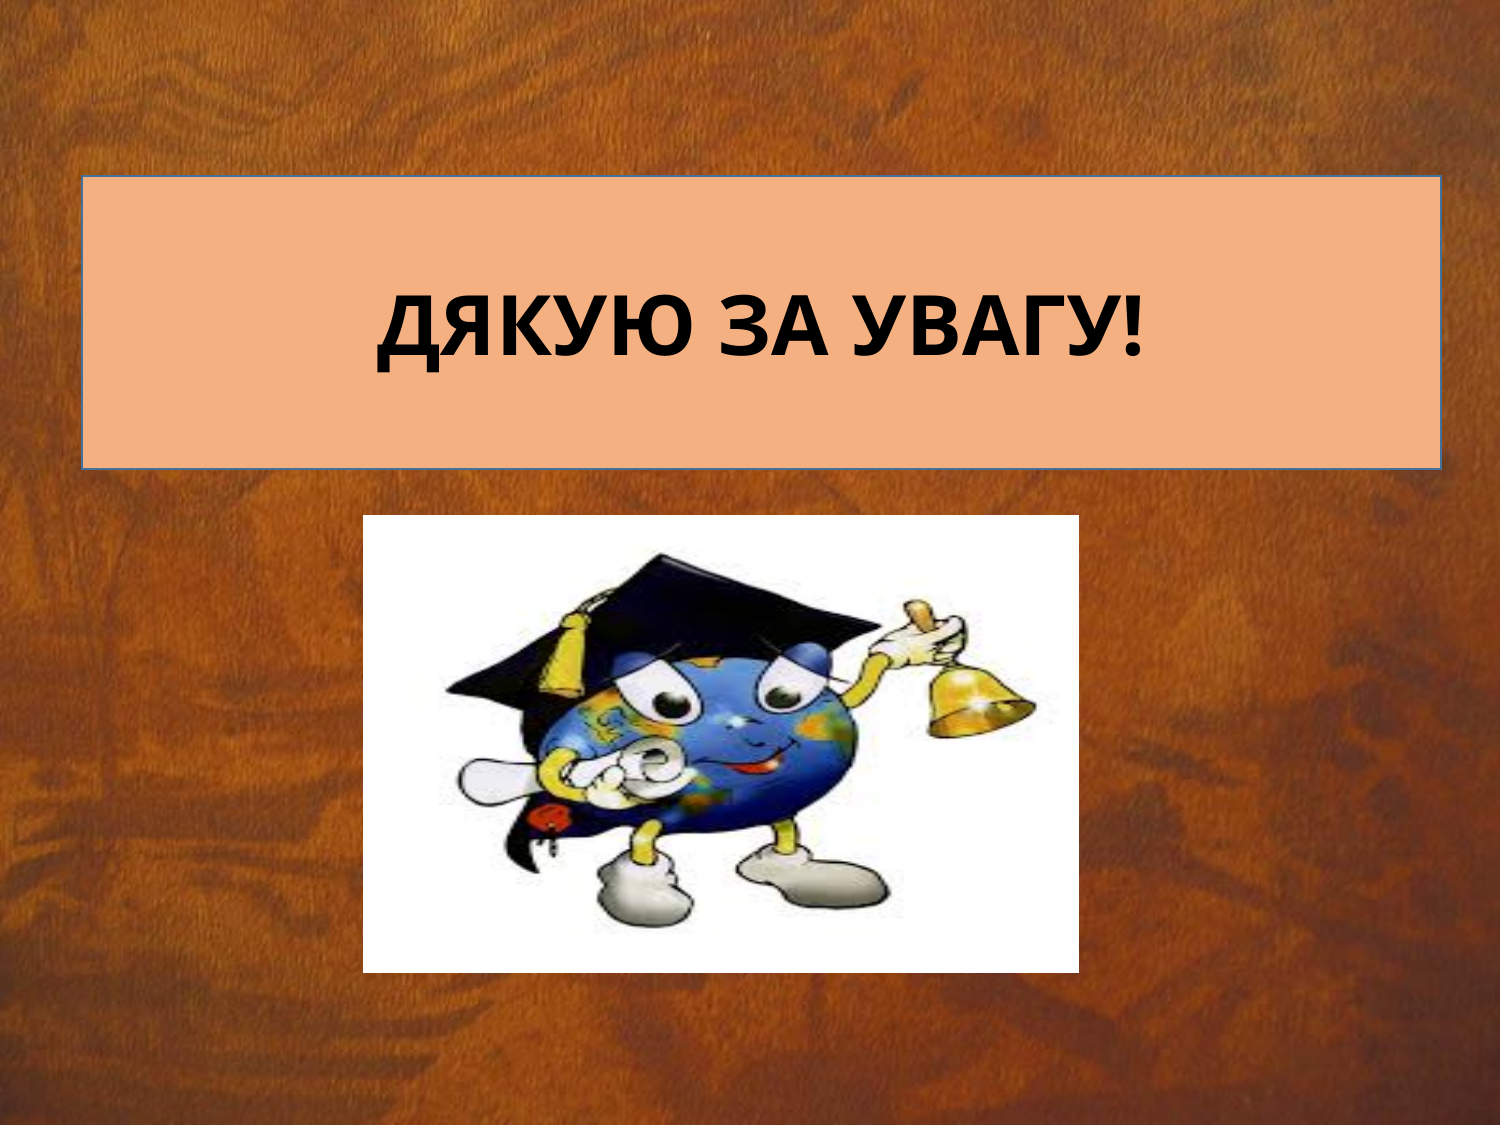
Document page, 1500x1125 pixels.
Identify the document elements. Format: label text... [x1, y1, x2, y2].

picture [0, 0, 1500, 1125]
text_box ДЯКУЮ ЗА УВАГУ! [82, 175, 1442, 469]
